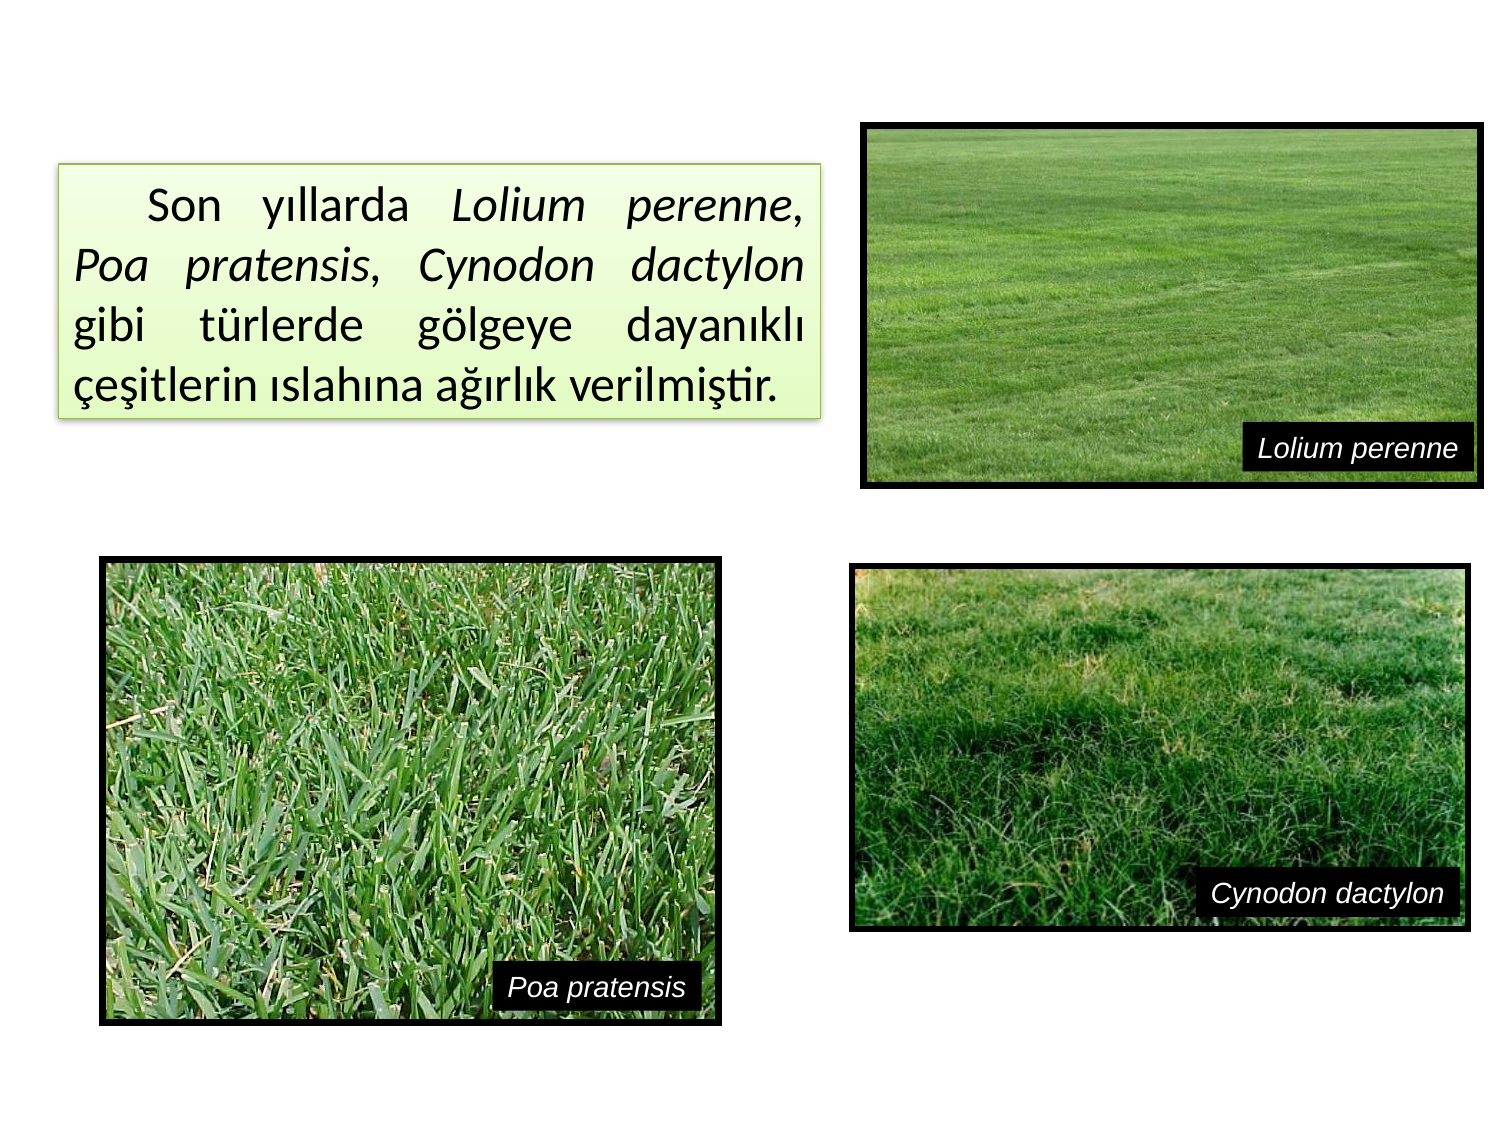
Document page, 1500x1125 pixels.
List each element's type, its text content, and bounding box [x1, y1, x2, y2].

text_box Son yıllarda Lolium perenne, Poa pratensis, Cynodon dactylon gibi türlerde gölgeye dayanıklı çeşitlerin ıslahına ağırlık verilmiştir. [58, 163, 821, 419]
picture [855, 569, 1466, 926]
picture [105, 562, 716, 1020]
picture [866, 128, 1478, 482]
